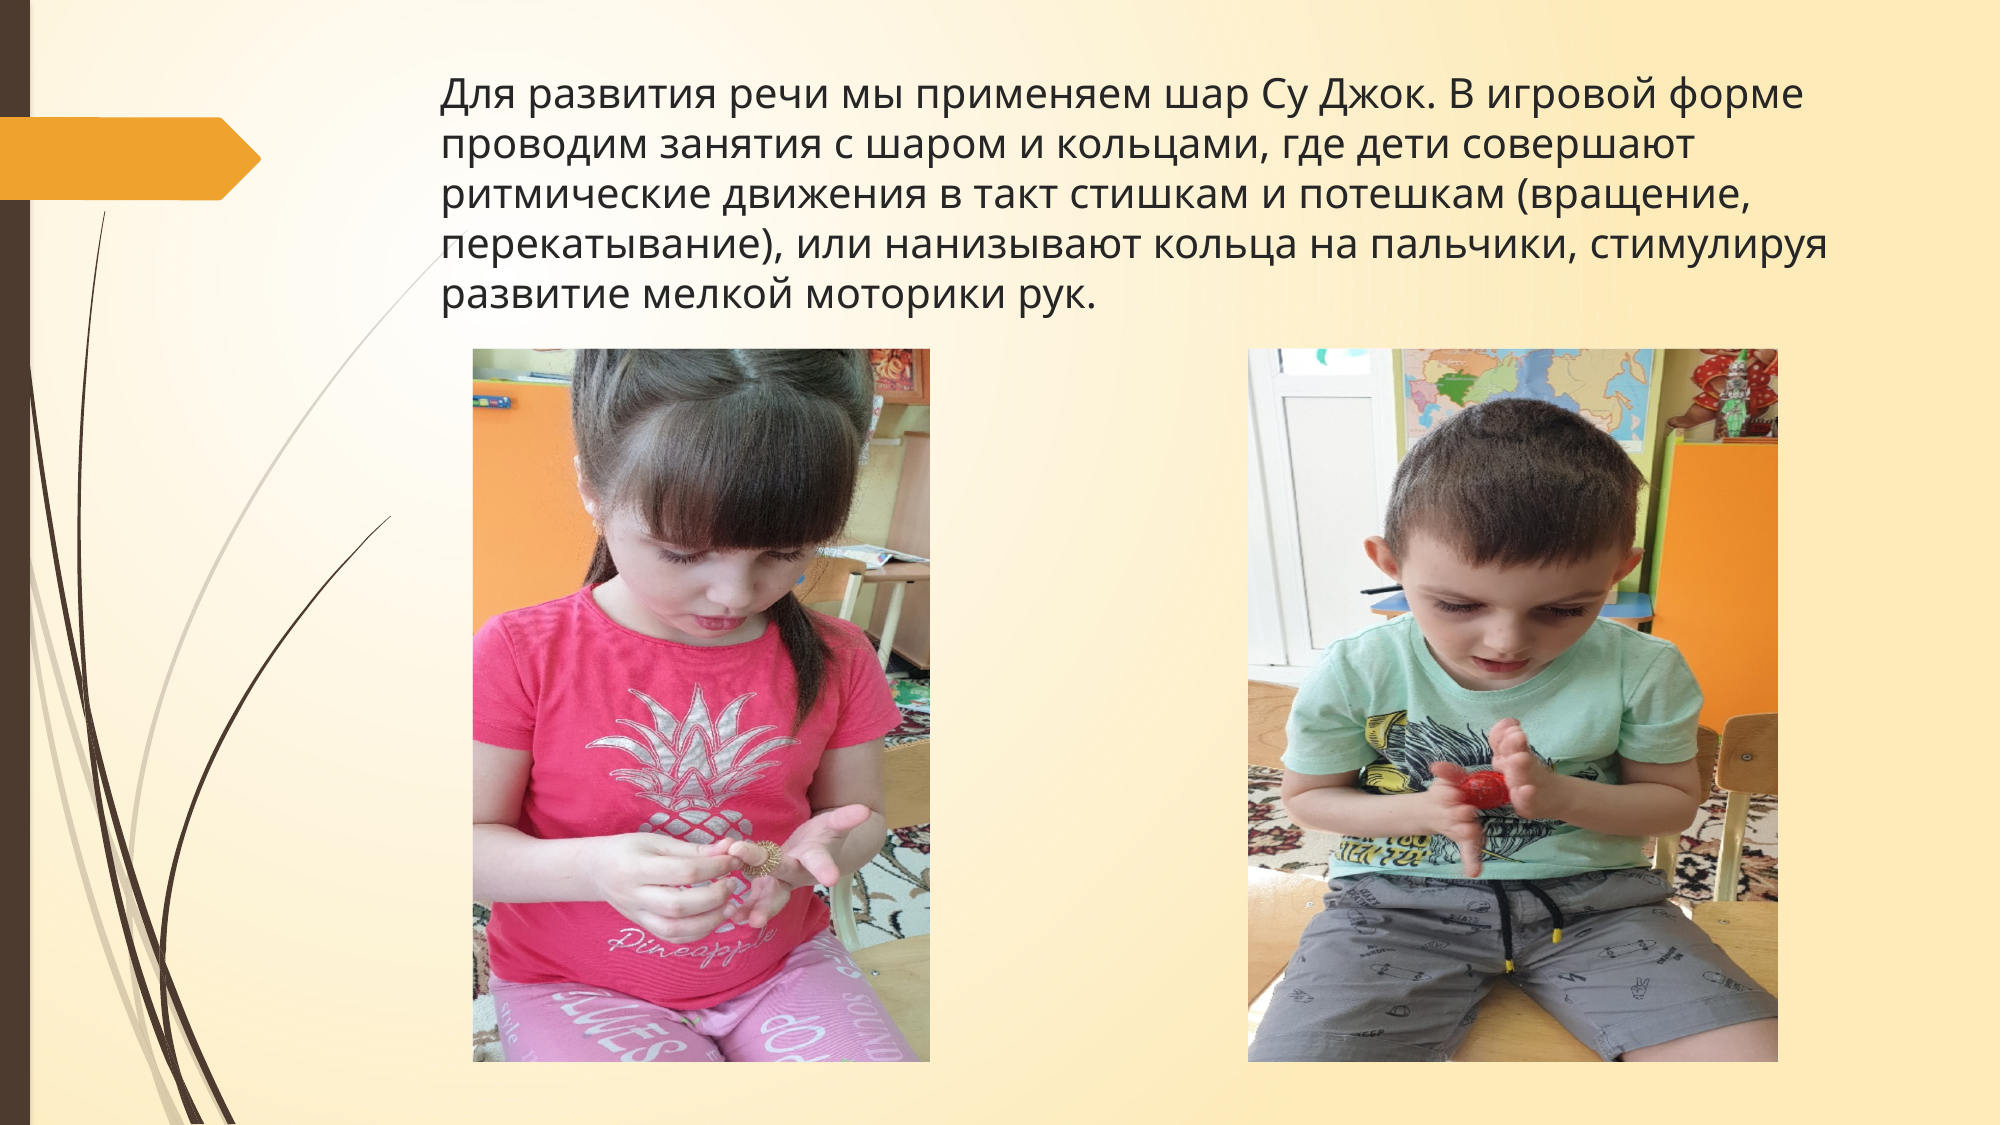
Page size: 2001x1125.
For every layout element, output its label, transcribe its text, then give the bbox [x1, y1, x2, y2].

picture [473, 350, 930, 476]
picture [1248, 971, 1778, 1062]
picture [473, 934, 930, 1061]
picture [1248, 349, 1778, 440]
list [344, 476, 1058, 934]
title Для развития речи мы применяем шар Су Джок. В игровой форме проводим занятия с шаром и кольцами, где дети совершают ритмические движения в такт стишкам и потешкам (вращение, перекатывание), или нанизывают кольца на пальчики, стимулируя развитие мелкой моторики рук. [425, 59, 1888, 306]
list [1155, 440, 1869, 971]
